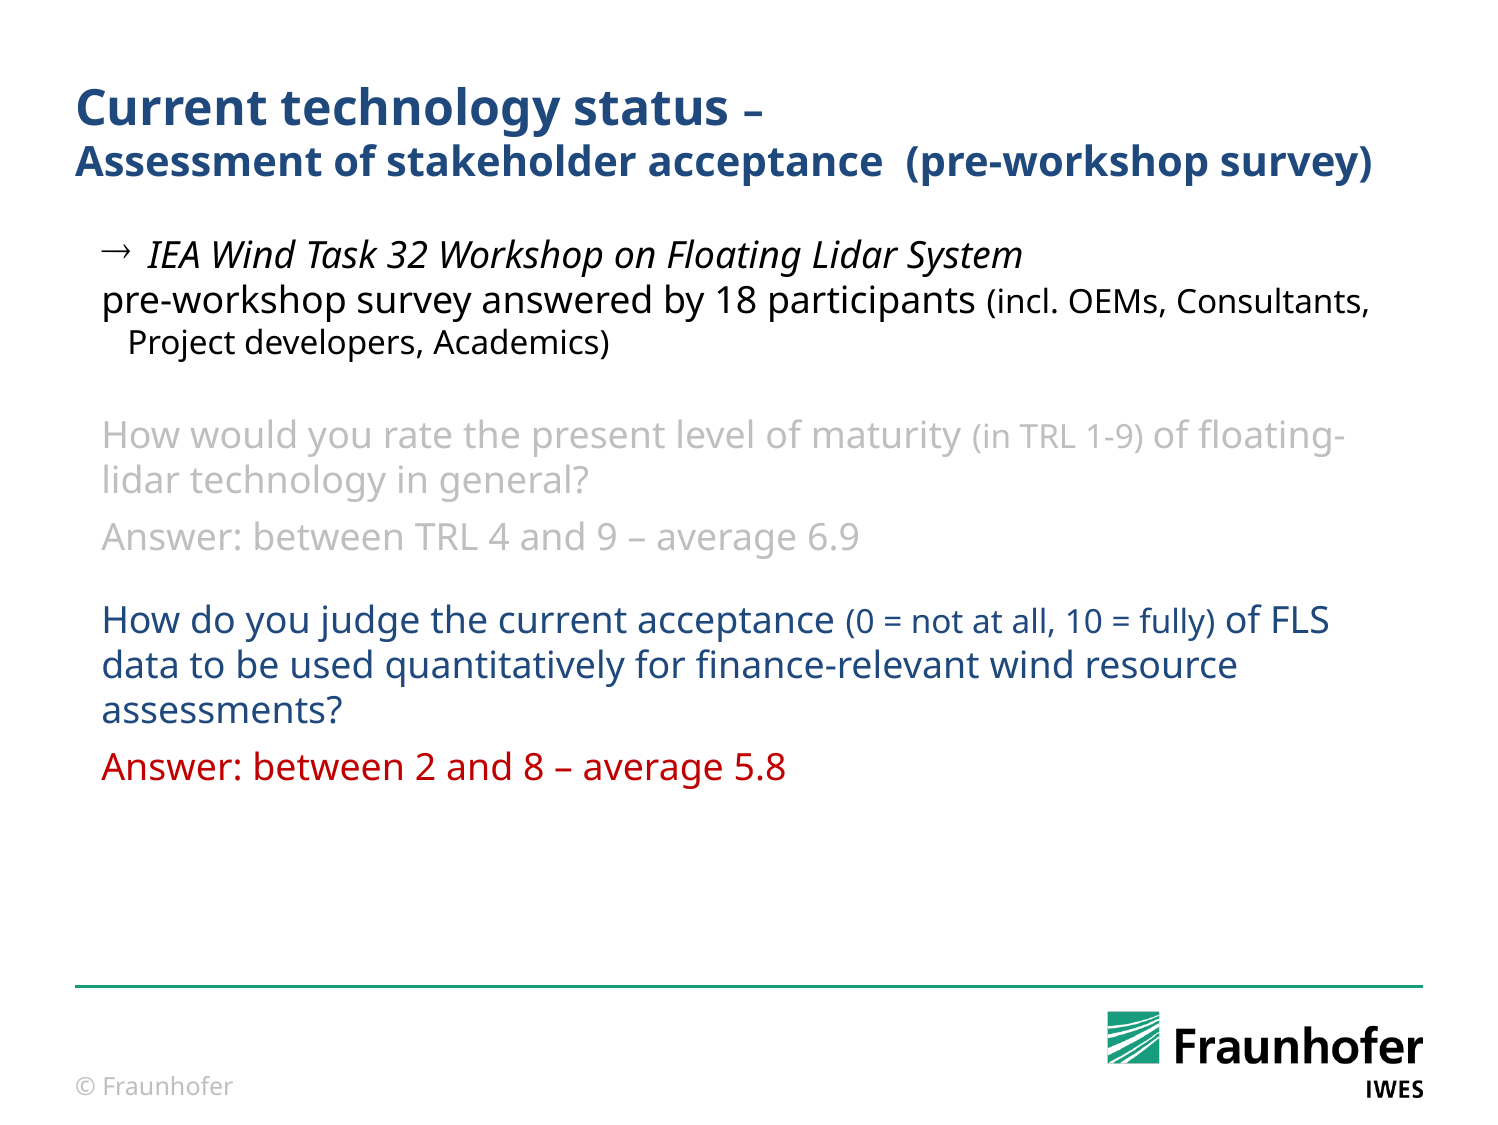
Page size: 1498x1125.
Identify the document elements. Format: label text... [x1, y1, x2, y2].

title Current technology status – Assessment of stakeholder acceptance (pre-workshop survey) [75, 75, 1424, 187]
text_box IEA Wind Task 32 Workshop on Floating Lidar System pre-workshop survey answered by 18 participants (incl. OEMs, Consultants, Project developers, Academics) How would you rate the present level of maturity (in TRL 1-9) of floating-lidar technology in general? Answer: between TRL 4 and 9 – average 6.9 How do you judge the current acceptance (0 = not at all, 10 = fully) of FLS data to be used quantitatively for finance-relevant wind resource assessments? Answer: between 2 and 8 – average 5.8 [86, 223, 1387, 994]
picture [1105, 1009, 1425, 1100]
